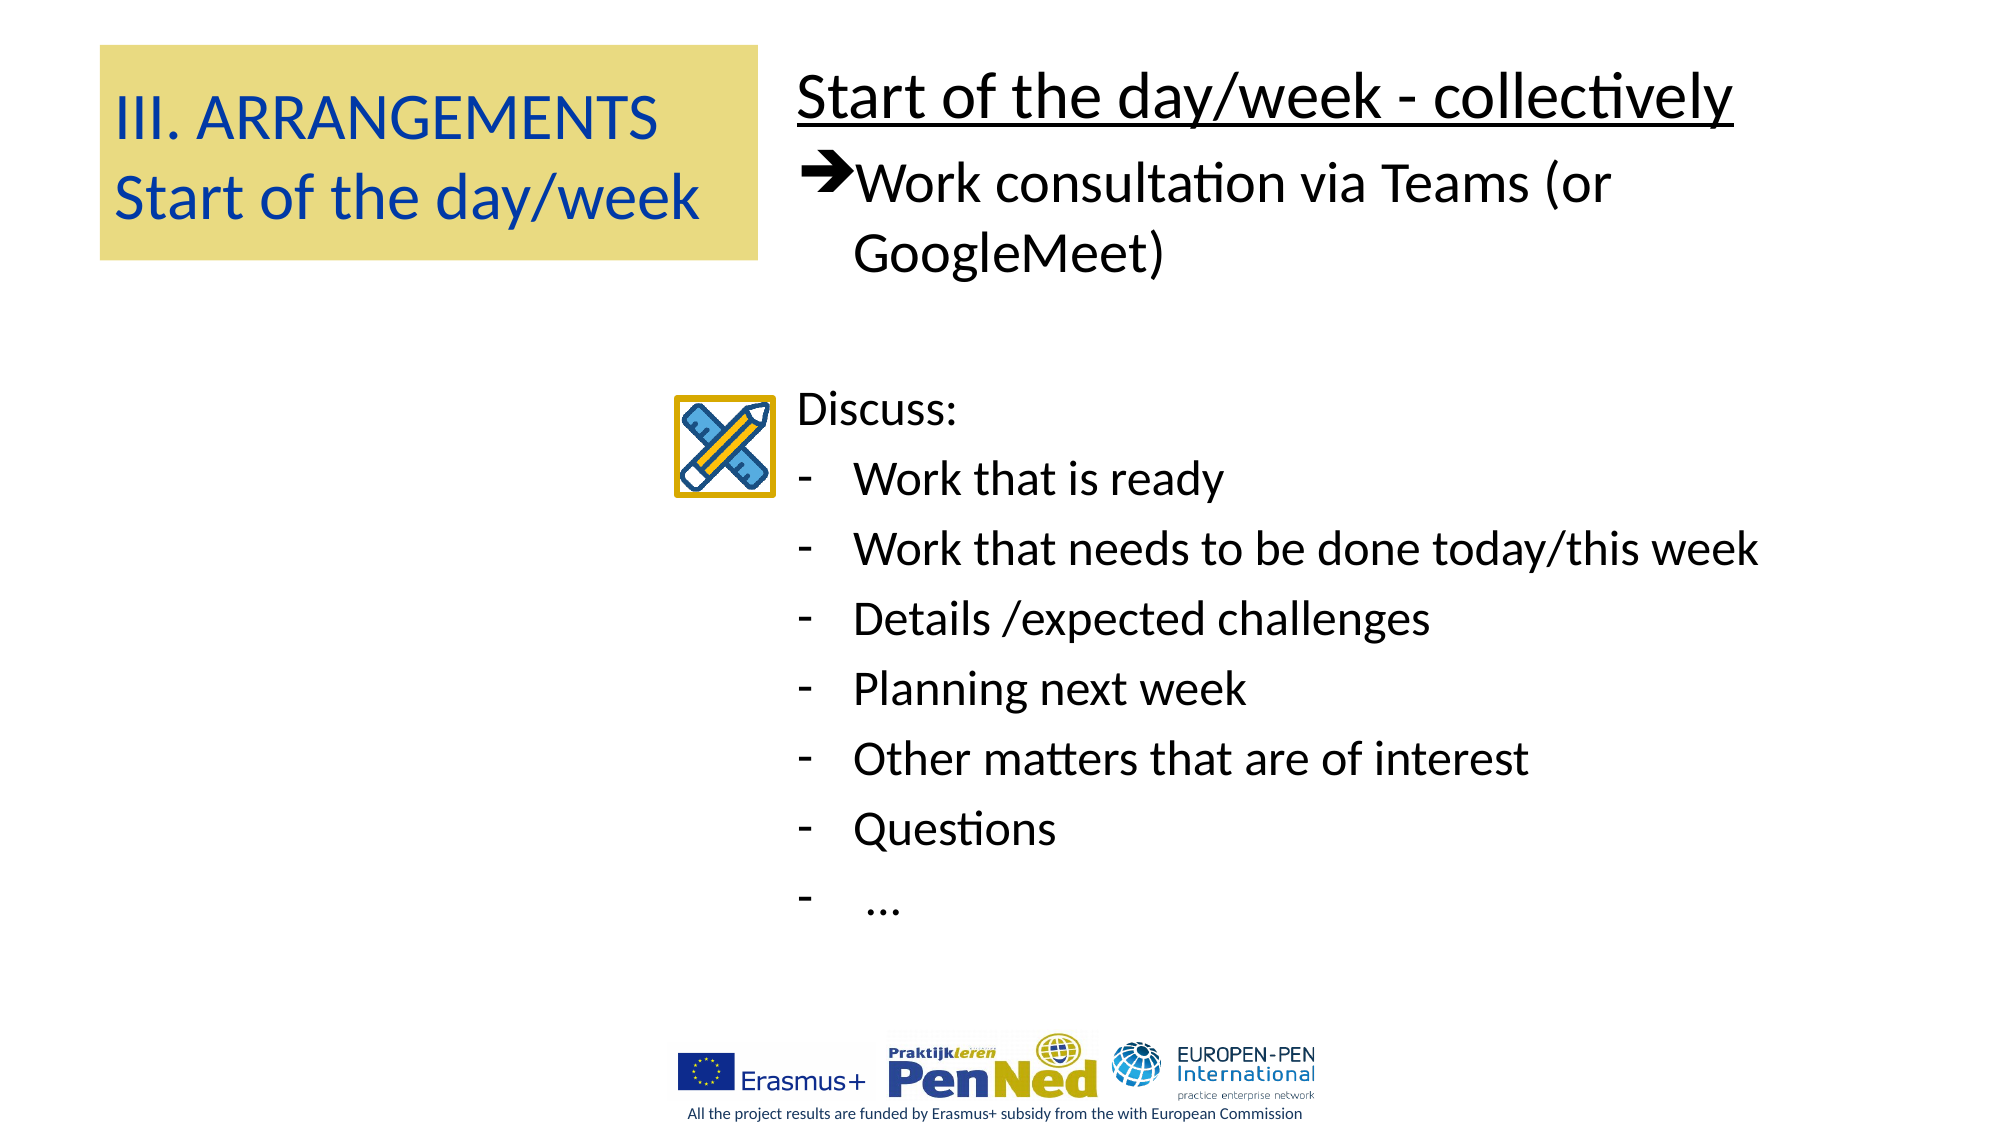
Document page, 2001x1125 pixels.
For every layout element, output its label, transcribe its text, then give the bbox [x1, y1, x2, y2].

picture [667, 1042, 876, 1101]
list Start of the day/week - collectively Work consultation via Teams (or GoogleMeet) Discuss: Work that is ready Work that needs to be done today/this week Details /expected challenges Planning next week Other matters that are of interest Questions ... [781, 44, 1900, 1005]
picture [679, 401, 771, 492]
title III. ARRANGEMENTS Start of the day/week [99, 44, 758, 261]
picture [1111, 1042, 1315, 1100]
picture [886, 1029, 1099, 1100]
